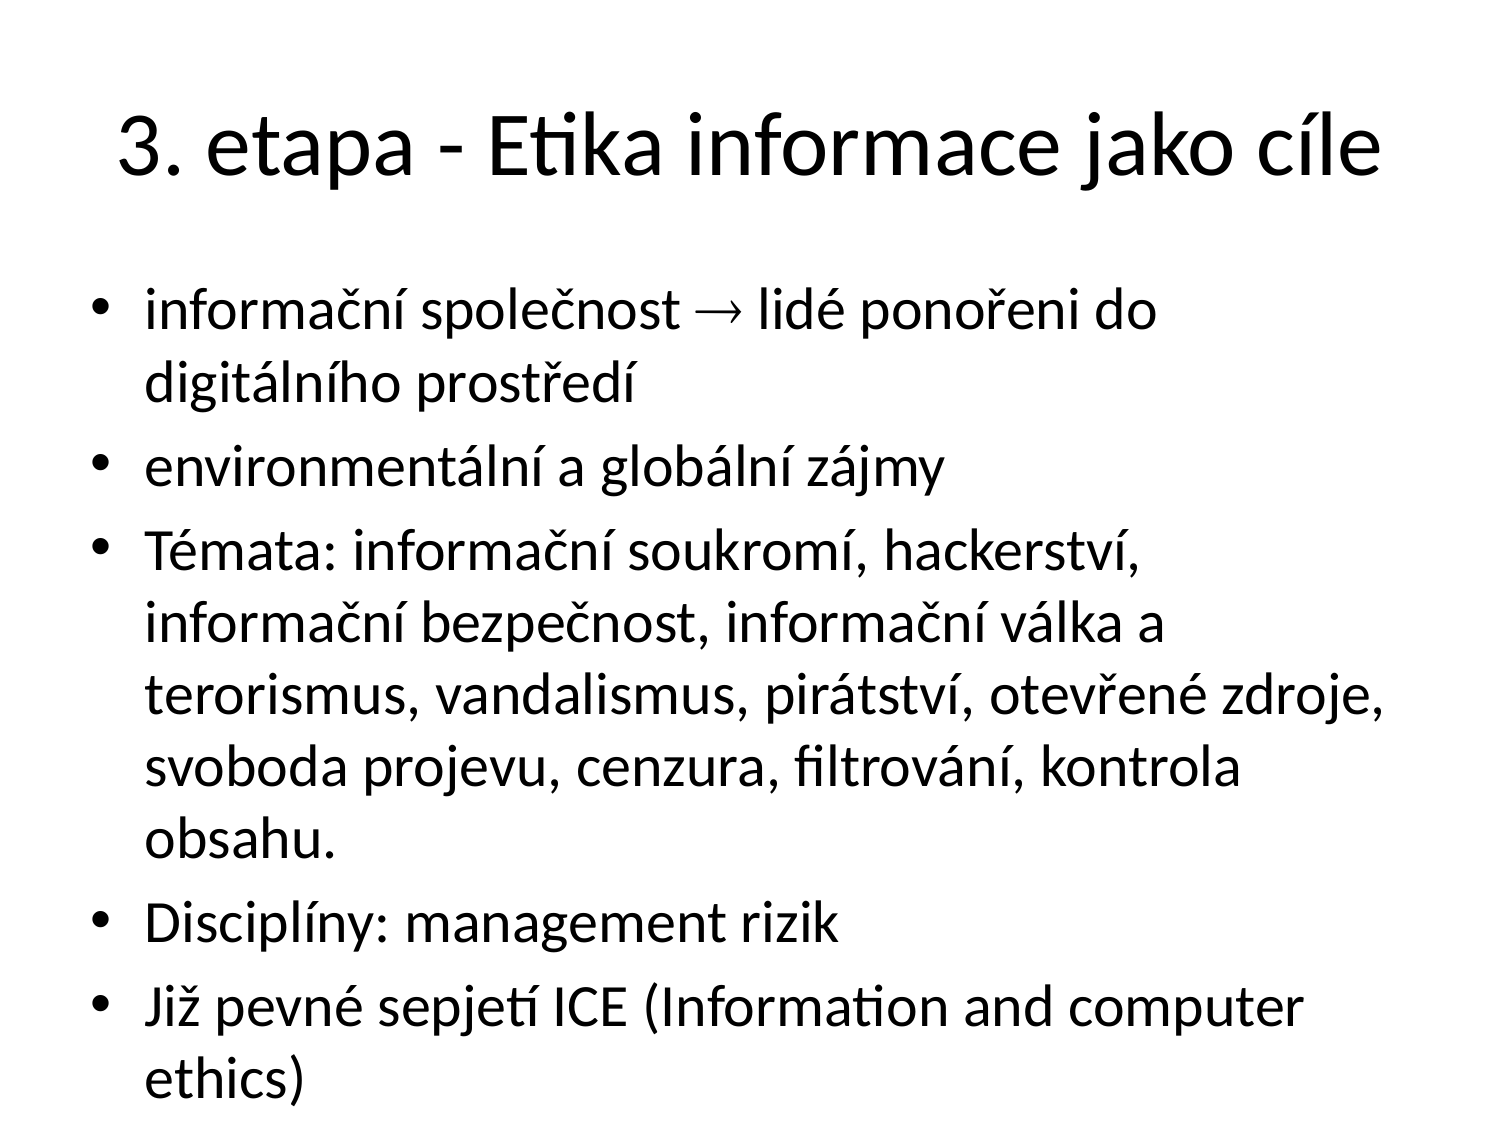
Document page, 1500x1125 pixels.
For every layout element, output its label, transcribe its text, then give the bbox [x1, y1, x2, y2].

list informační společnost  lidé ponořeni do digitálního prostředí environmentální a globální zájmy Témata: informační soukromí, hackerství, informační bezpečnost, informační válka a terorismus, vandalismus, pirátství, otevřené zdroje, svoboda projevu, cenzura, filtrování, kontrola obsahu. Disciplíny: management rizik Již pevné sepjetí ICE (Information and computer ethics) [75, 262, 1425, 1125]
title 3. etapa - Etika informace jako cíle [75, 45, 1425, 233]
